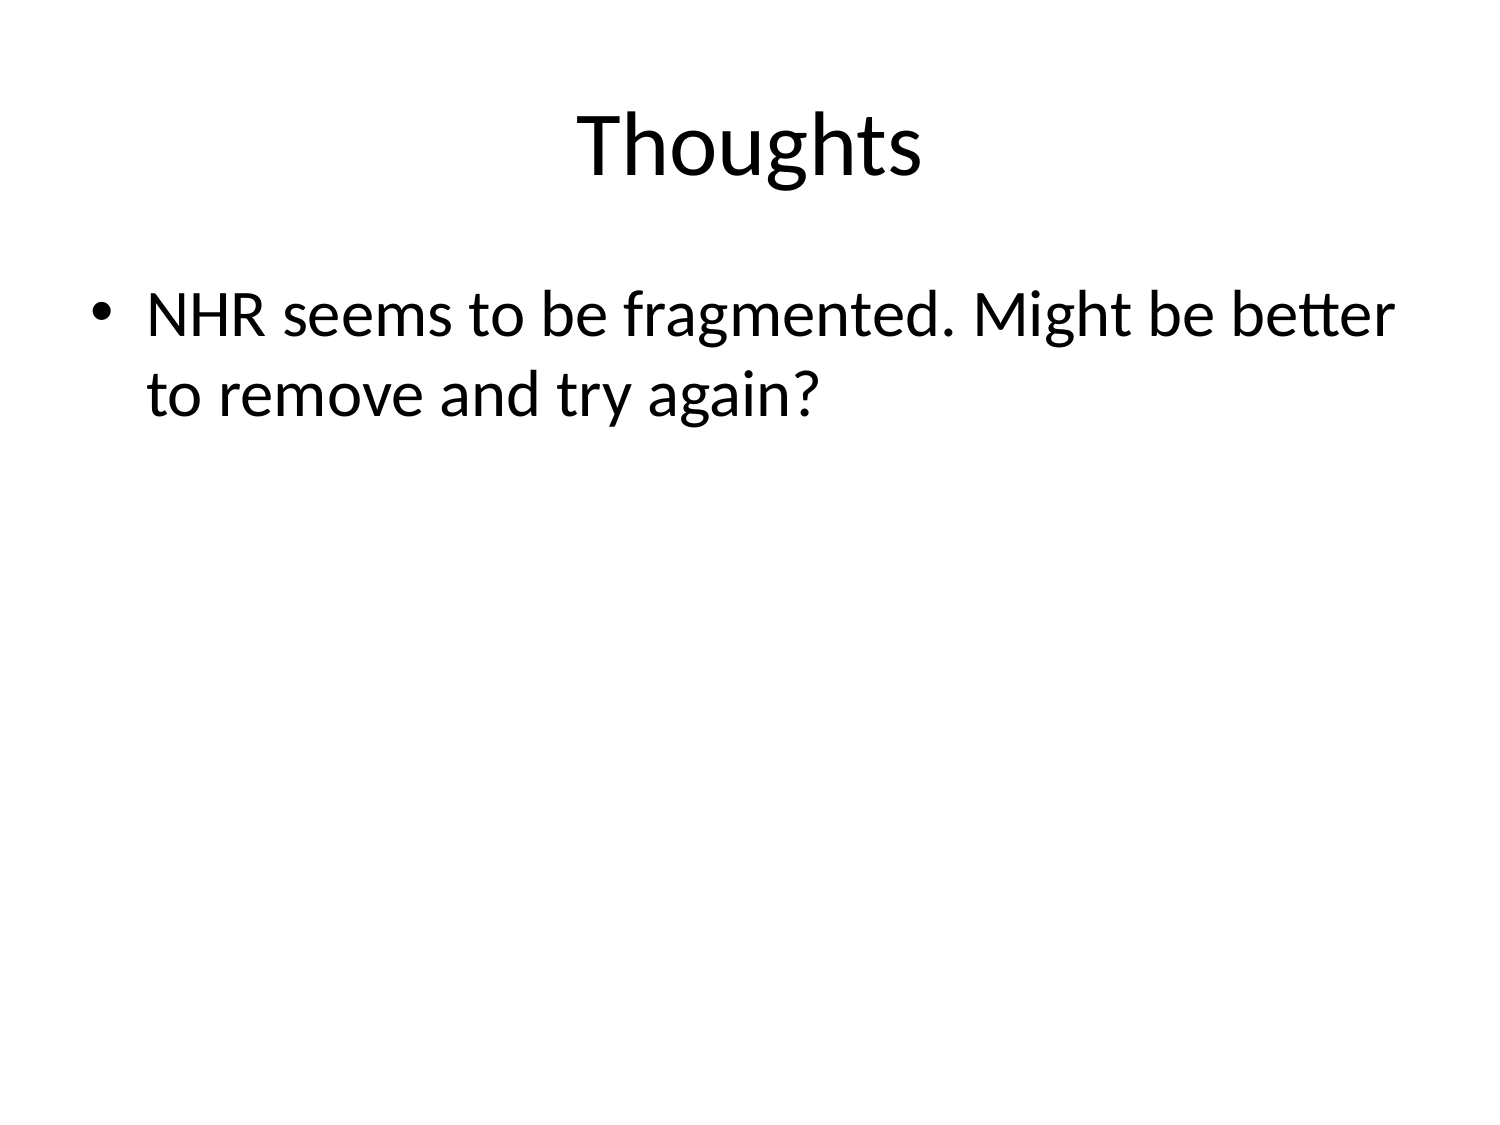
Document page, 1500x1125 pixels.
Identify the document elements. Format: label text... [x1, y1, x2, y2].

list NHR seems to be fragmented. Might be better to remove and try again? [75, 262, 1425, 1005]
title Thoughts [75, 45, 1425, 233]
